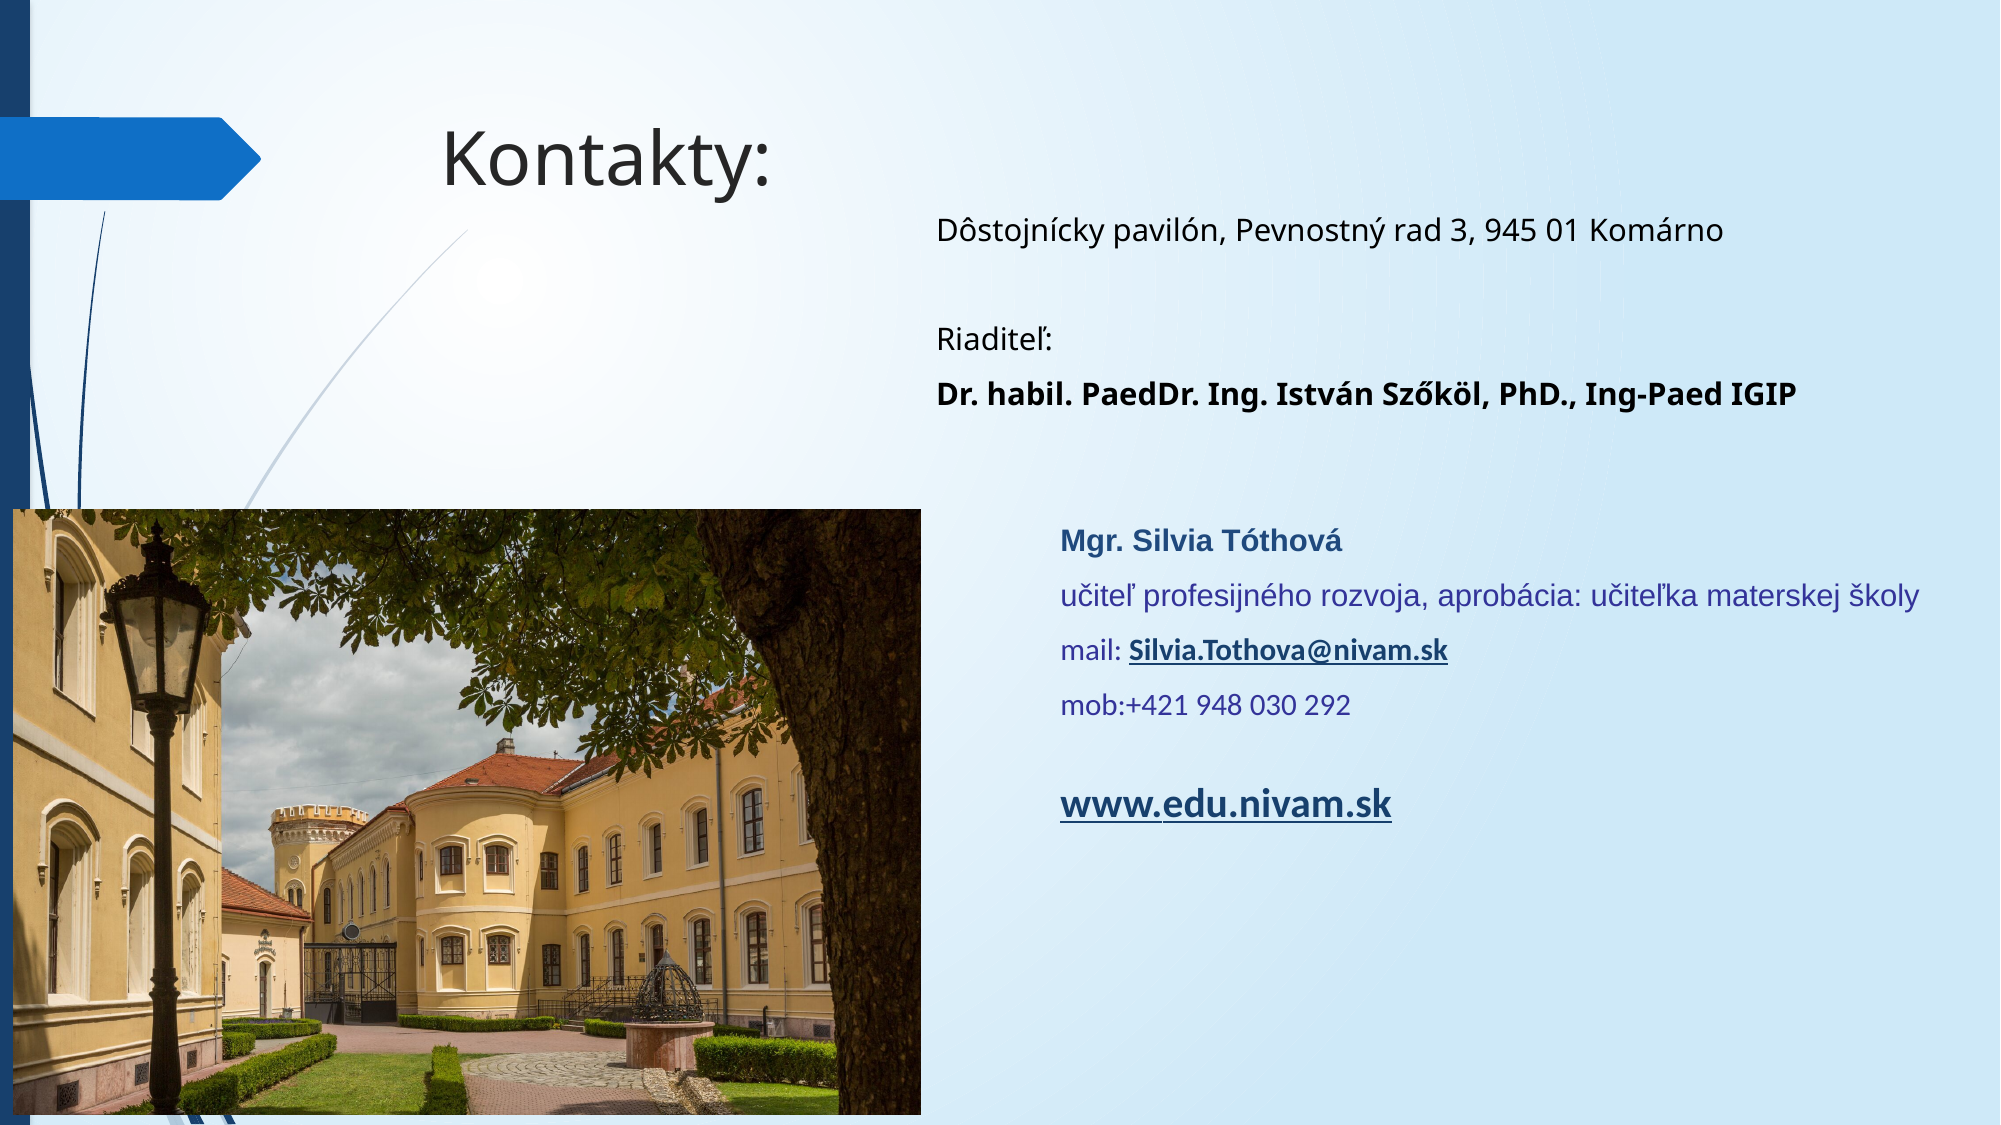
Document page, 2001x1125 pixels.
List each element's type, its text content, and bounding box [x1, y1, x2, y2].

picture [12, 509, 922, 1116]
list Dôstojnícky pavilón, Pevnostný rad 3, 945 01 Komárno Riaditeľ: Dr. habil. PaedDr. Ing. István Szőköl, PhD., Ing-Paed IGIP Mgr. Silvia Tóthová učiteľ profesijného rozvoja, aprobácia: učiteľka materskej školy mail: Silvia.Tothova@nivam.sk mob:+421 948 030 292 www.edu.nivam.sk [920, 148, 2000, 838]
title Kontakty: [425, 102, 1888, 313]
